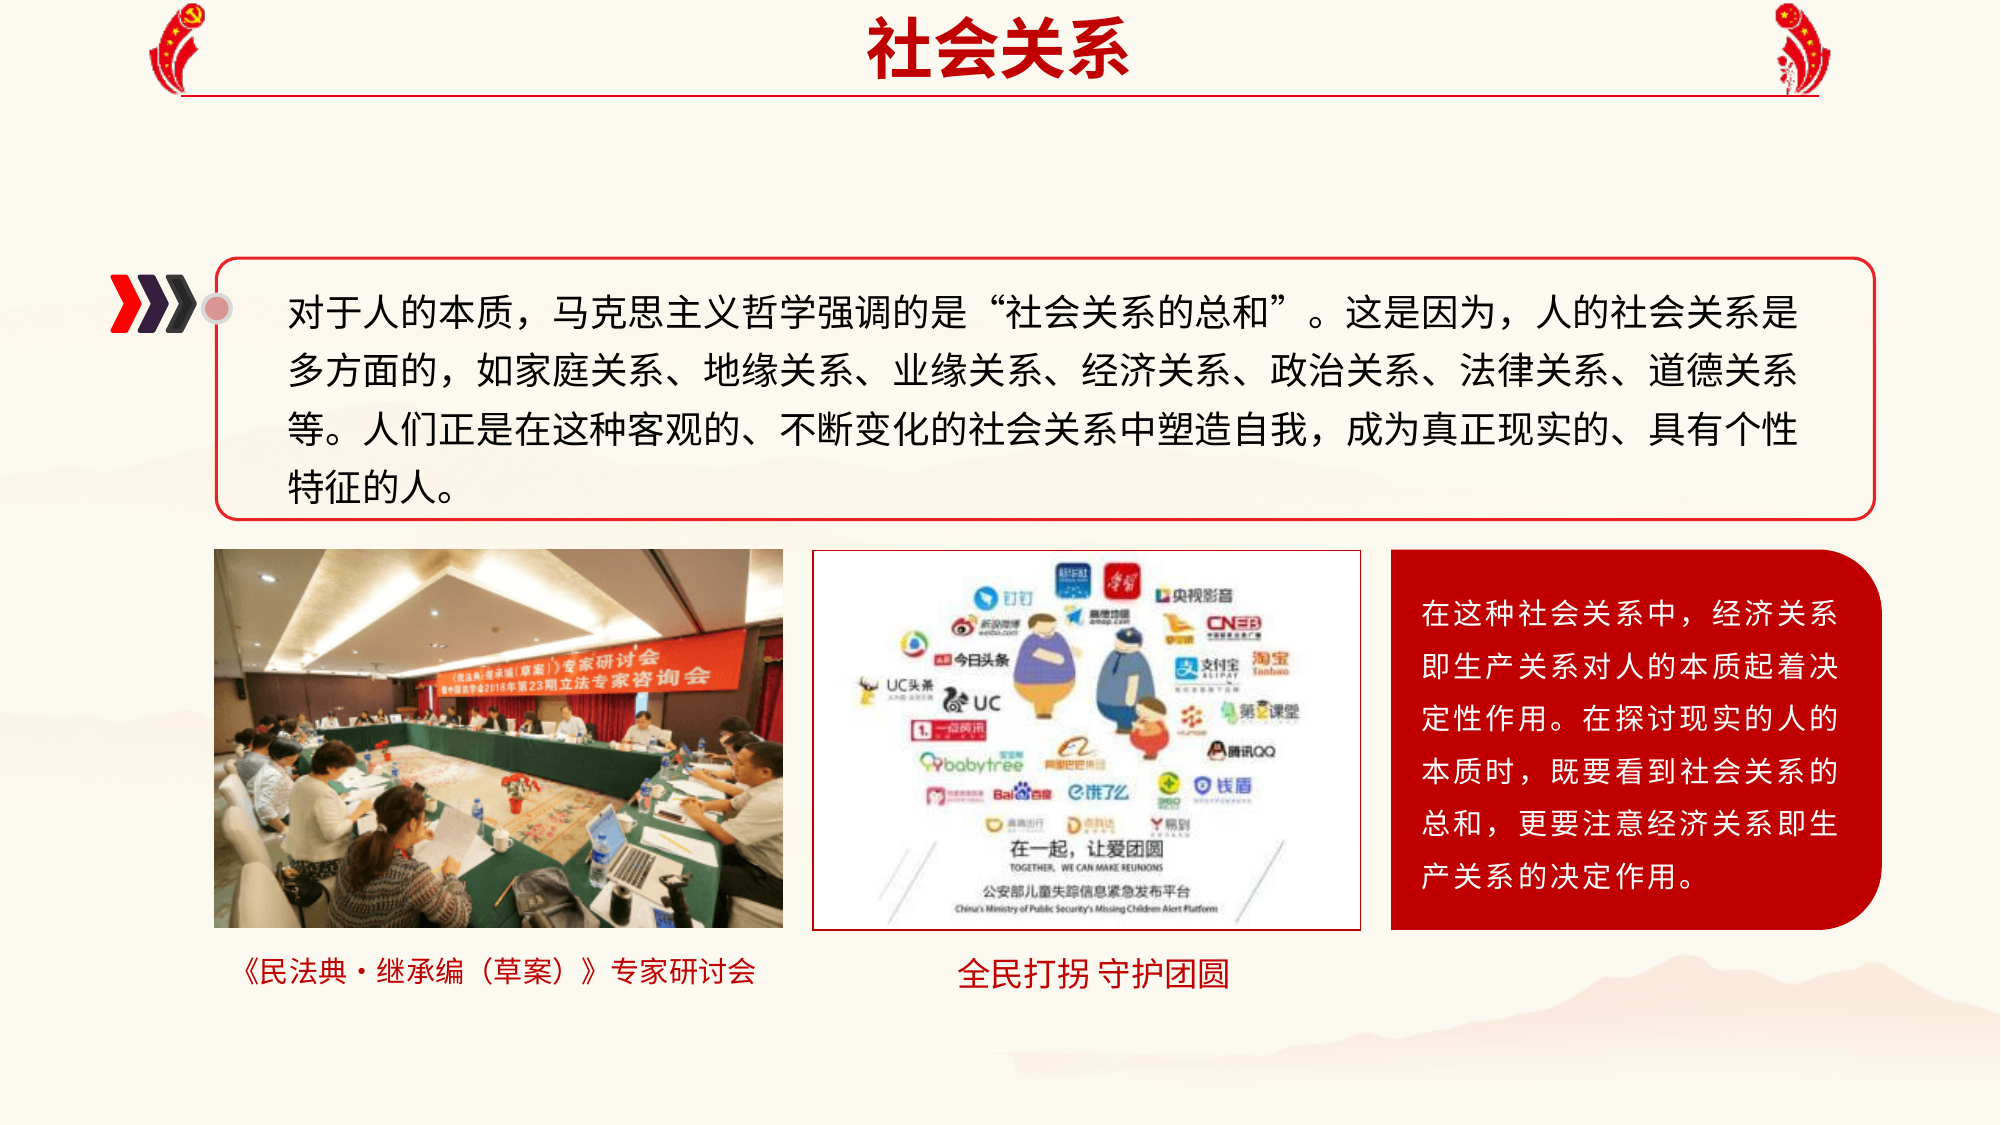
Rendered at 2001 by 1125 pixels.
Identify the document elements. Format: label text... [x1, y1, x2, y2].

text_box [1391, 549, 1882, 967]
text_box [202, 258, 1875, 520]
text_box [805, 551, 1383, 1002]
picture [0, 0, 2000, 1125]
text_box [198, 549, 790, 997]
text_box 社会关系 [156, 0, 1844, 95]
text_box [112, 276, 195, 331]
